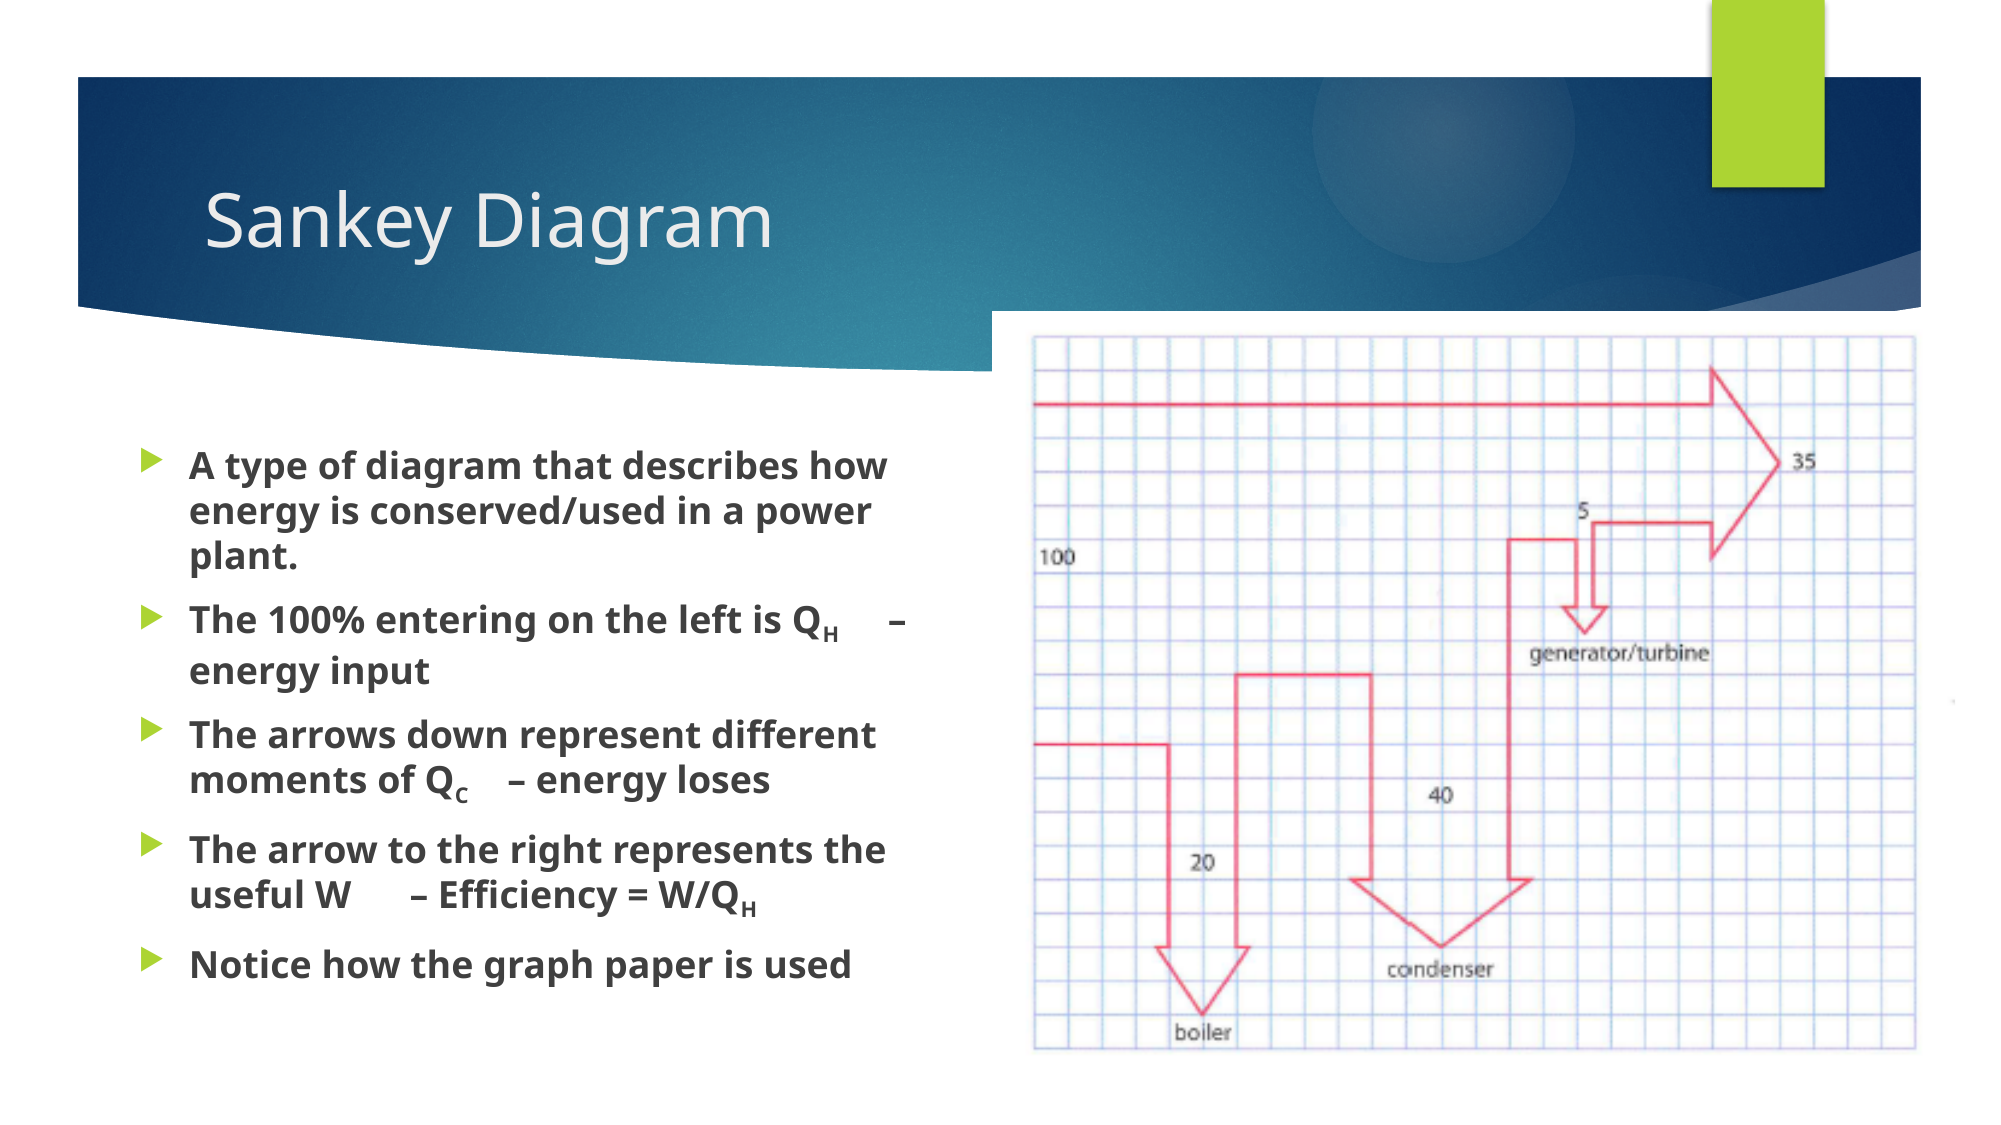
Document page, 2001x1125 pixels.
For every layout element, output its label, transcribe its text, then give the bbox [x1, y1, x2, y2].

list A type of diagram that describes how energy is conserved/used in a power plant. The 100% entering on the left is QH – energy input The arrows down represent different moments of QC – energy loses The arrow to the right represents the useful W – Efficiency = W/QH Notice how the graph paper is used [123, 434, 953, 996]
picture [991, 311, 1956, 1068]
title Sankey Diagram [189, 159, 1627, 276]
